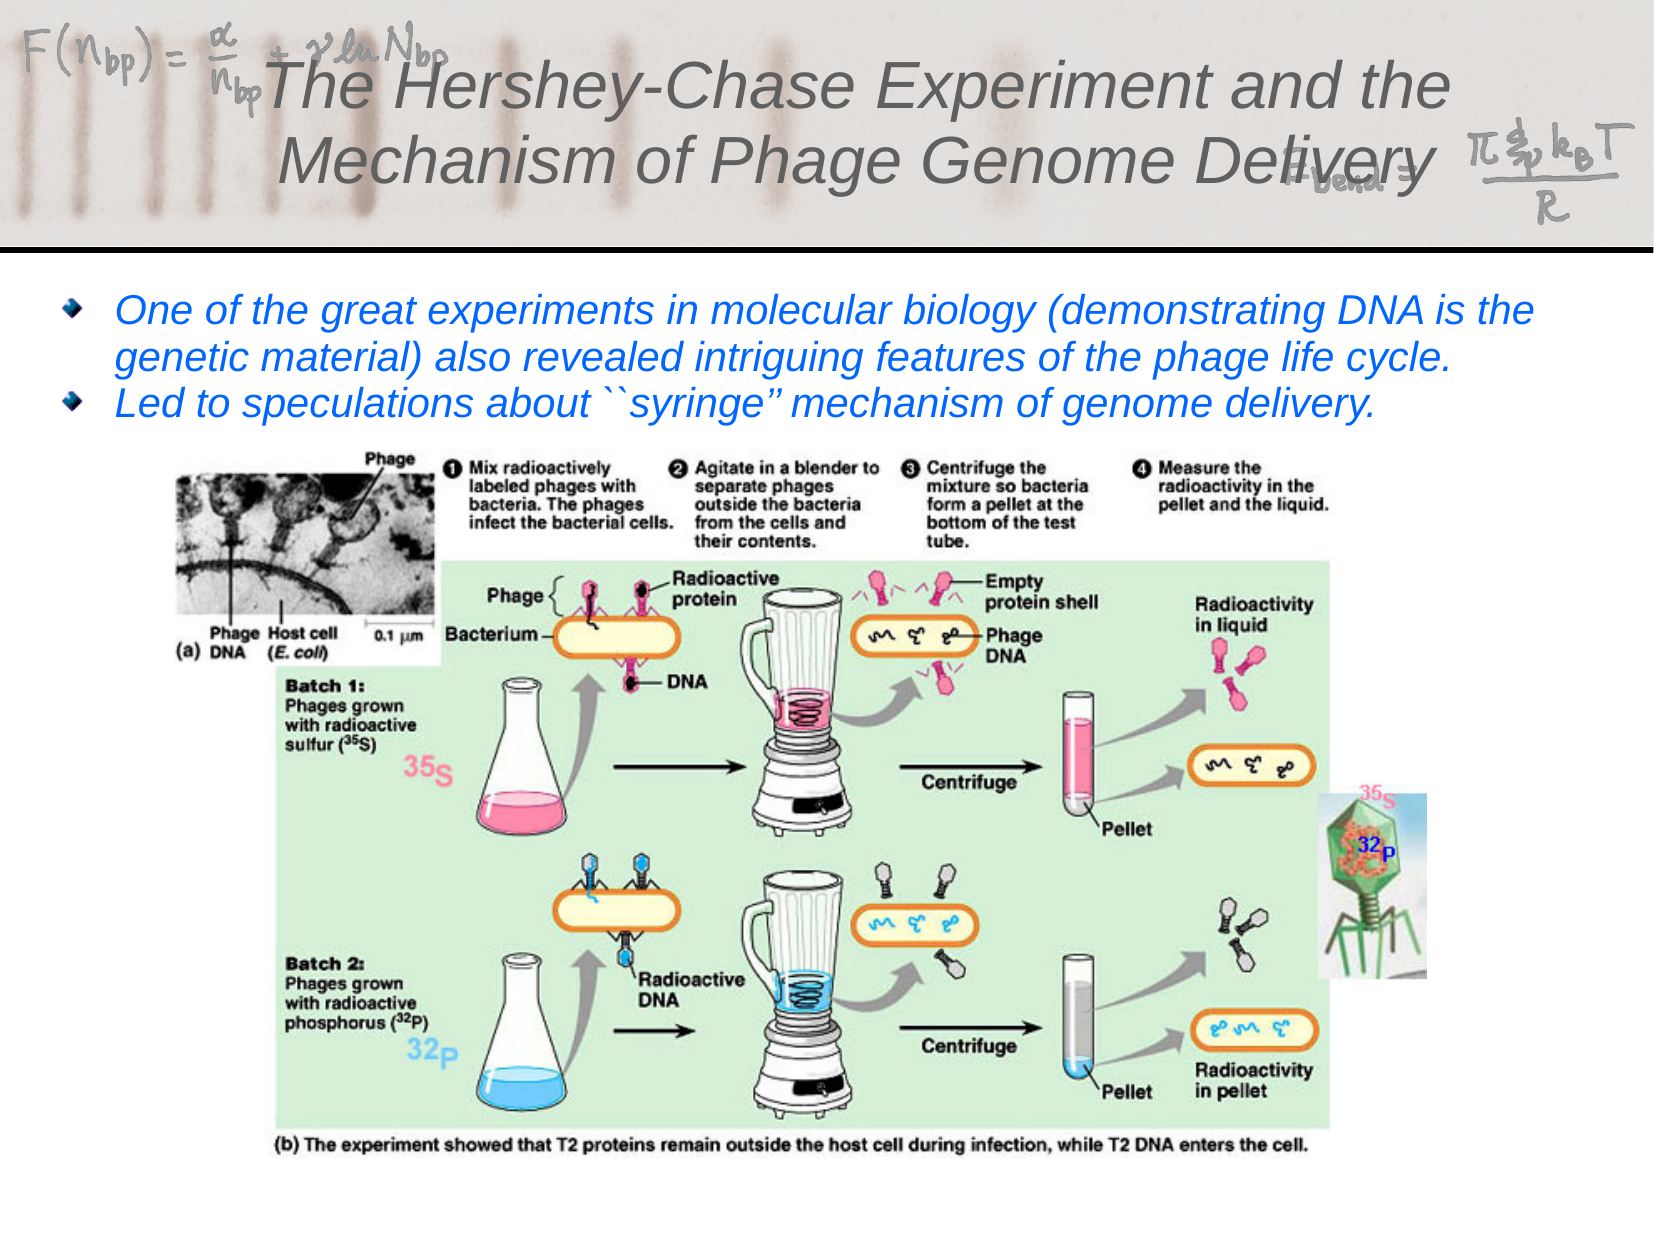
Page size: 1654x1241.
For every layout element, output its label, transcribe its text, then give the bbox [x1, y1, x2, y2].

picture [61, 390, 84, 413]
picture [174, 449, 1427, 1160]
picture [61, 297, 84, 320]
title The Hershey-Chase Experiment and the Mechanism of Phage Genome Delivery [121, 20, 1534, 228]
picture [0, 0, 1654, 246]
text_box One of the great experiments in molecular biology (demonstrating DNA is the genetic material) also revealed intriguing features of the phage life cycle. Led to speculations about ``syringe’’ mechanism of genome delivery. [43, 287, 1607, 438]
